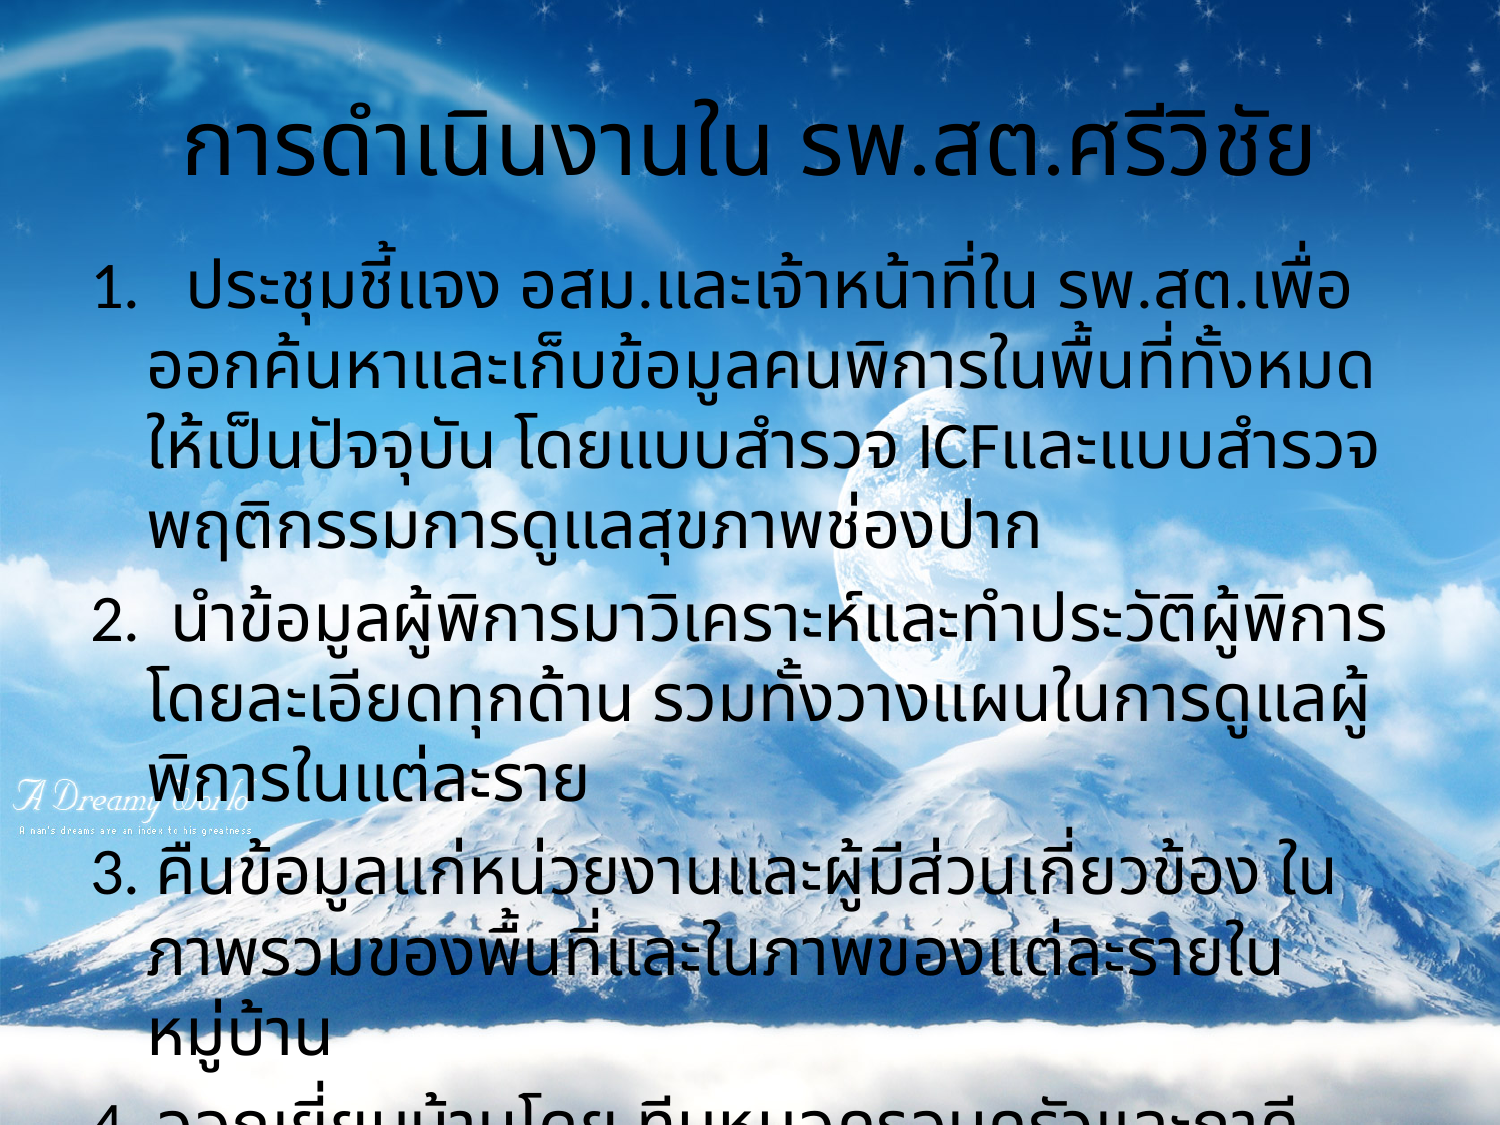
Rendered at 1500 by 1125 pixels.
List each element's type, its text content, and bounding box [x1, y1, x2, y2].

title การดำเนินงานใน รพ.สต.ศรีวิชัย [75, 45, 1425, 233]
list 1. ประชุมชี้แจง อสม.และเจ้าหน้าที่ใน รพ.สต.เพื่อออกค้นหาและเก็บข้อมูลคนพิการในพื้นที่ทั้งหมดให้เป็นปัจจุบัน โดยแบบสำรวจ ICFและแบบสำรวจพฤติกรรมการดูแลสุขภาพช่องปาก 2. นำข้อมูลผู้พิการมาวิเคราะห์และทำประวัติผู้พิการโดยละเอียดทุกด้าน รวมทั้งวางแผนในการดูแลผู้พิการในแต่ละราย 3. คืนข้อมูลแก่หน่วยงานและผู้มีส่วนเกี่ยวข้อง ในภาพรวมของพื้นที่และในภาพของแต่ละรายในหมู่บ้าน 4. ออกเยี่ยมบ้านโดย ทีมหมอครอบครัวและภาคีเครือข่าย [75, 234, 1425, 1005]
picture [0, 0, 1500, 1125]
